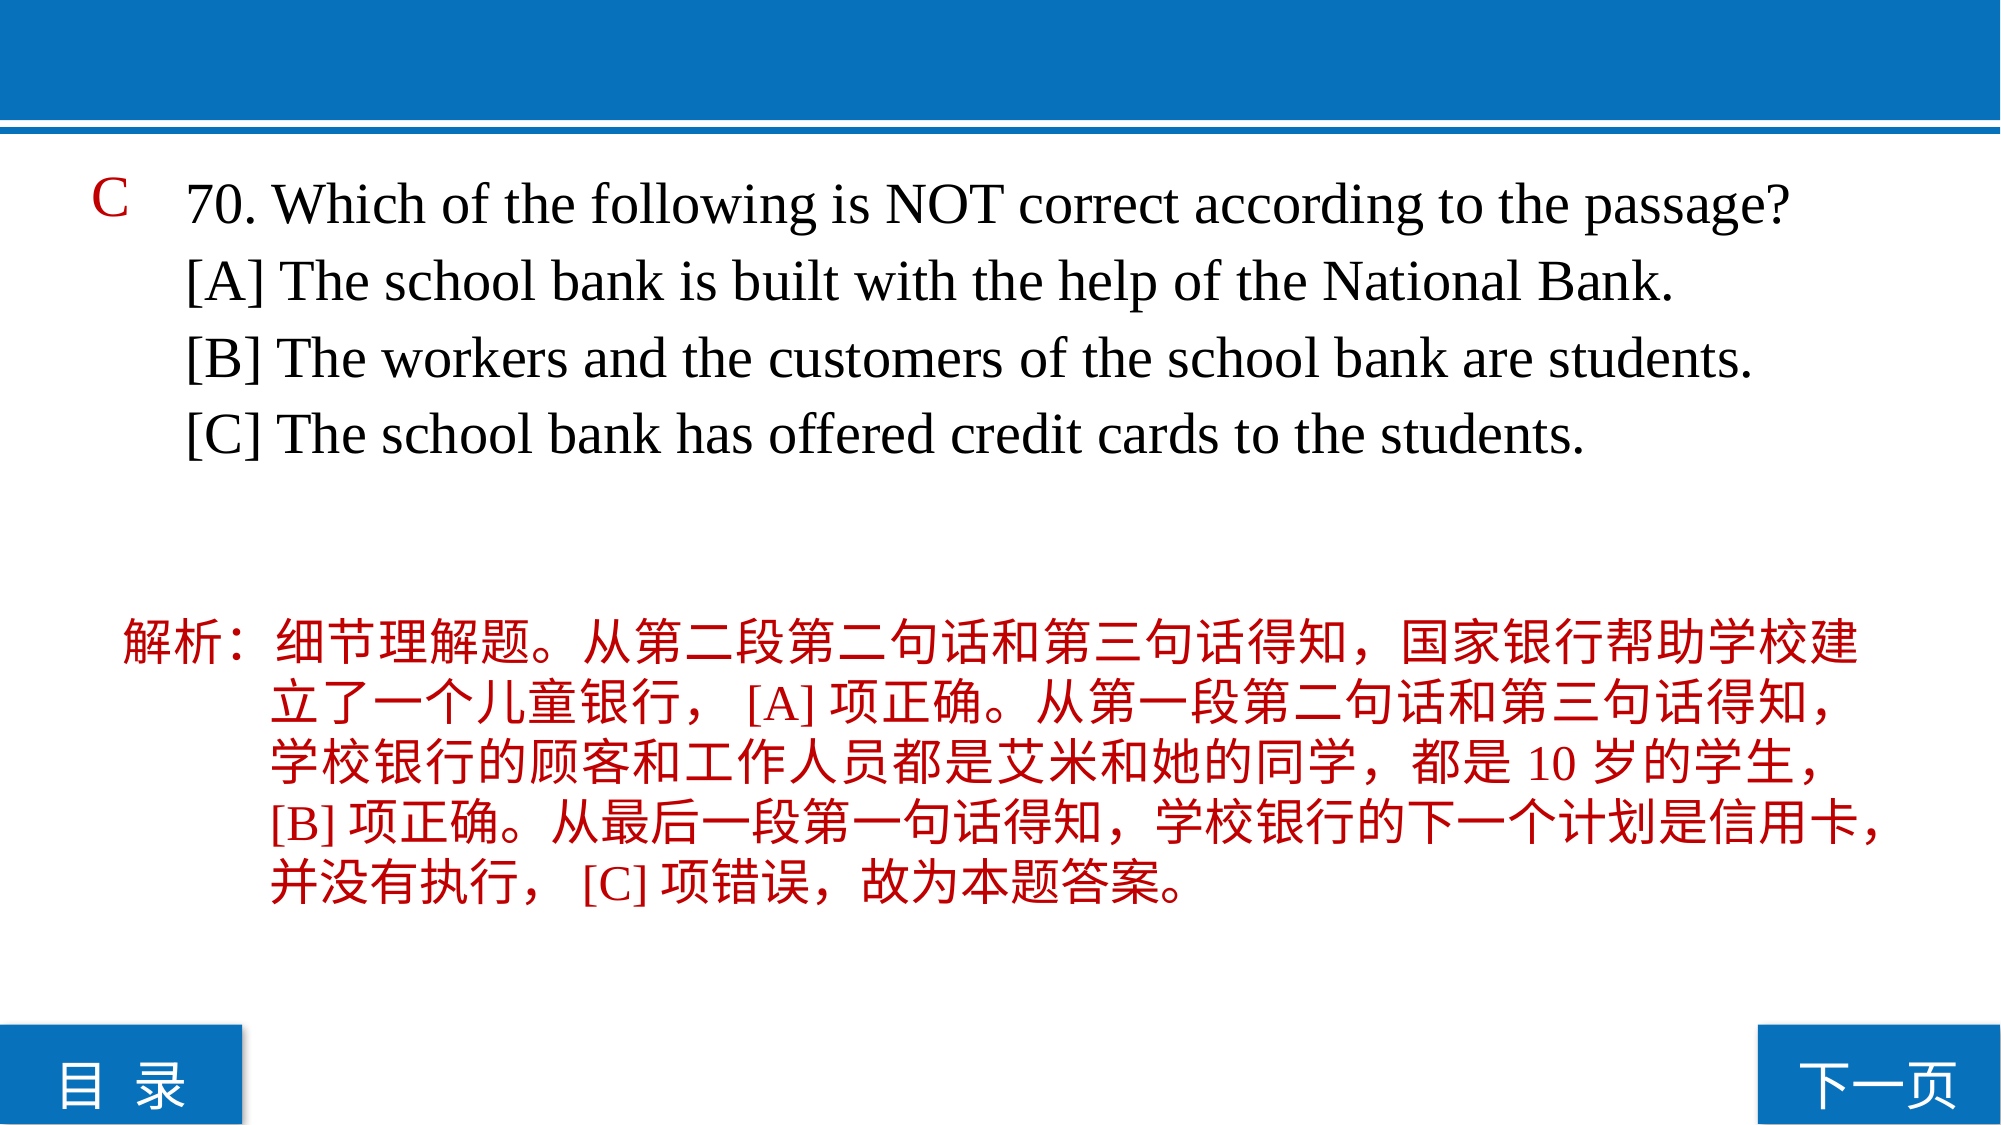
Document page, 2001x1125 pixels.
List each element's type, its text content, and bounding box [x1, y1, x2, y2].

text_box C [37, 150, 171, 236]
text_box 70. Which of the following is NOT correct according to the passage? [A] The school bank is built with the help of the National Bank. [B] The workers and the customers of the school bank are students. [C] The school bank has offered credit cards to the students. [170, 150, 1895, 473]
text_box 解析：细节理解题。从第二段第二句话和第三句话得知，国家银行帮助学校建立了一个儿童银行，[A]项正确。从第一段第二句话和第三句话得知，学校银行的顾客和工作人员都是艾米和她的同学，都是10岁的学生，[B]项正确。从最后一段第一句话得知，学校银行的下一个计划是信用卡，并没有执行，[C]项错误，故为本题答案。 [107, 603, 1875, 919]
